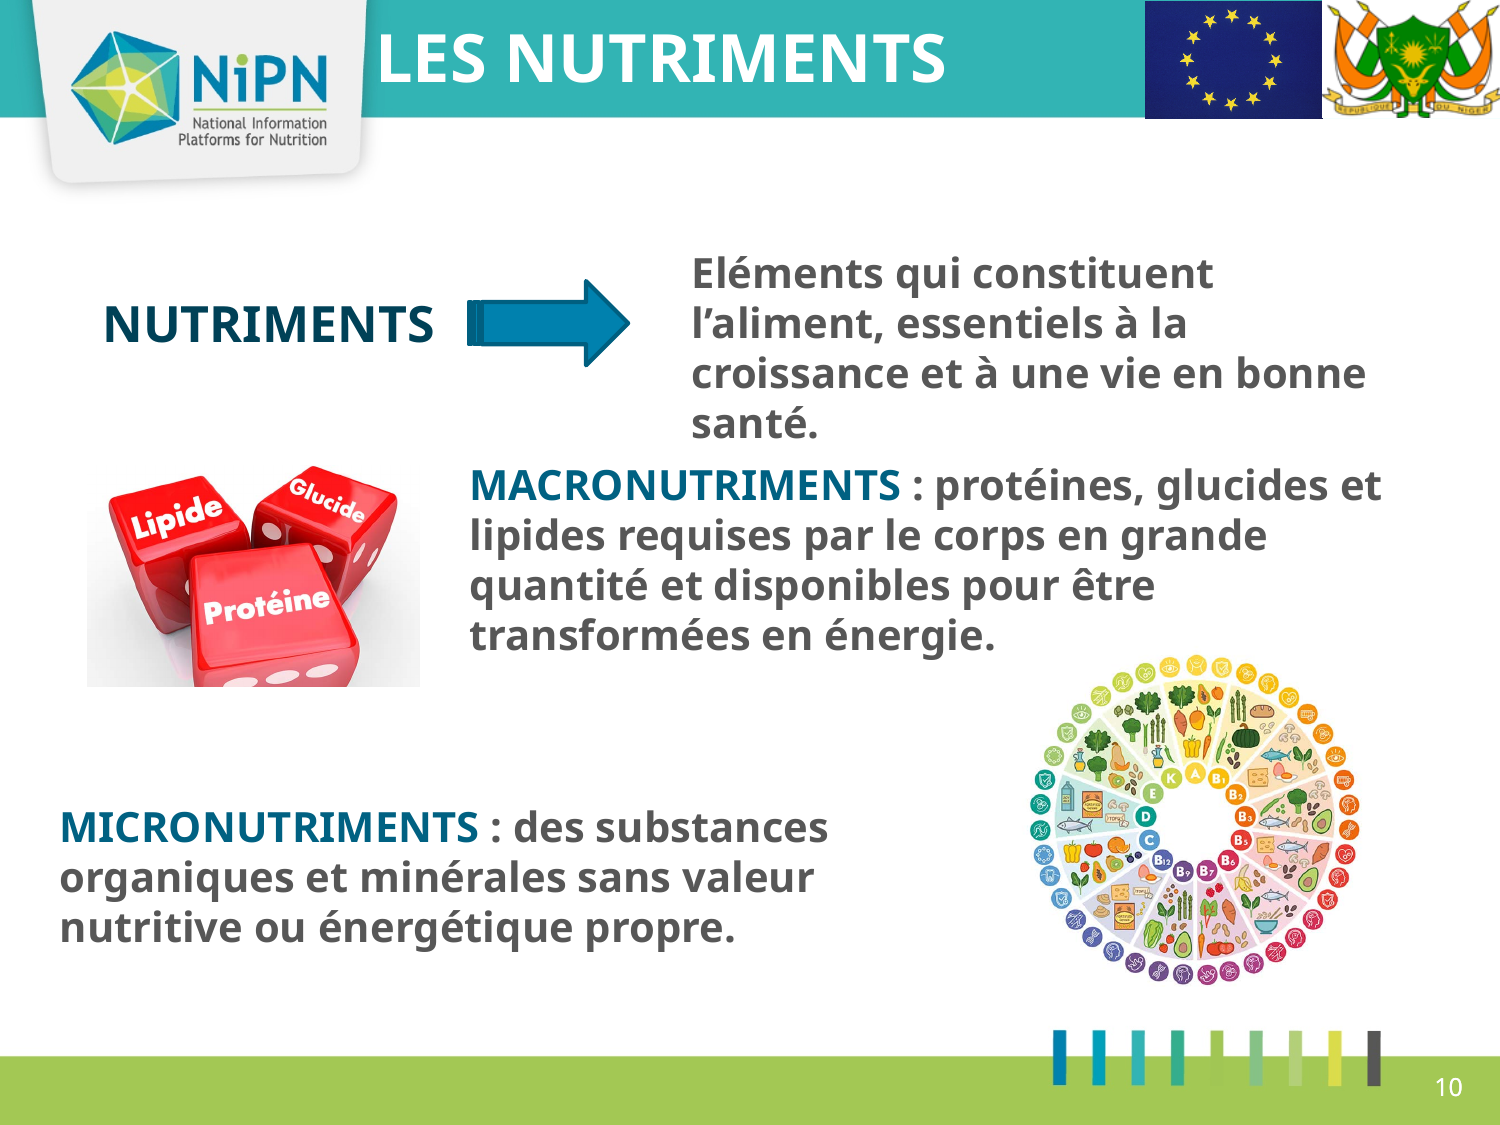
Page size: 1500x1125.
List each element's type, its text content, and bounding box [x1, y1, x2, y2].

text_box MICRONUTRIMENTS : des substances organiques et minérales sans valeur nutritive ou énergétique propre. [44, 793, 958, 958]
text_box Les nutriments [360, 8, 1140, 104]
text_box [1145, 0, 1500, 119]
text_box 10 [1375, 1058, 1478, 1119]
text_box [467, 279, 631, 368]
text_box MACRONUTRIMENTS : protéines, glucides et lipides requises par le corps en grande quantité et disponibles pour être transformées en énergie. [454, 451, 1427, 666]
text_box Eléments qui constituent l’aliment, essentiels à la croissance et à une vie en bonne santé. [676, 239, 1427, 455]
picture [0, 0, 1500, 1125]
text_box NUTRIMENTS [87, 285, 469, 360]
